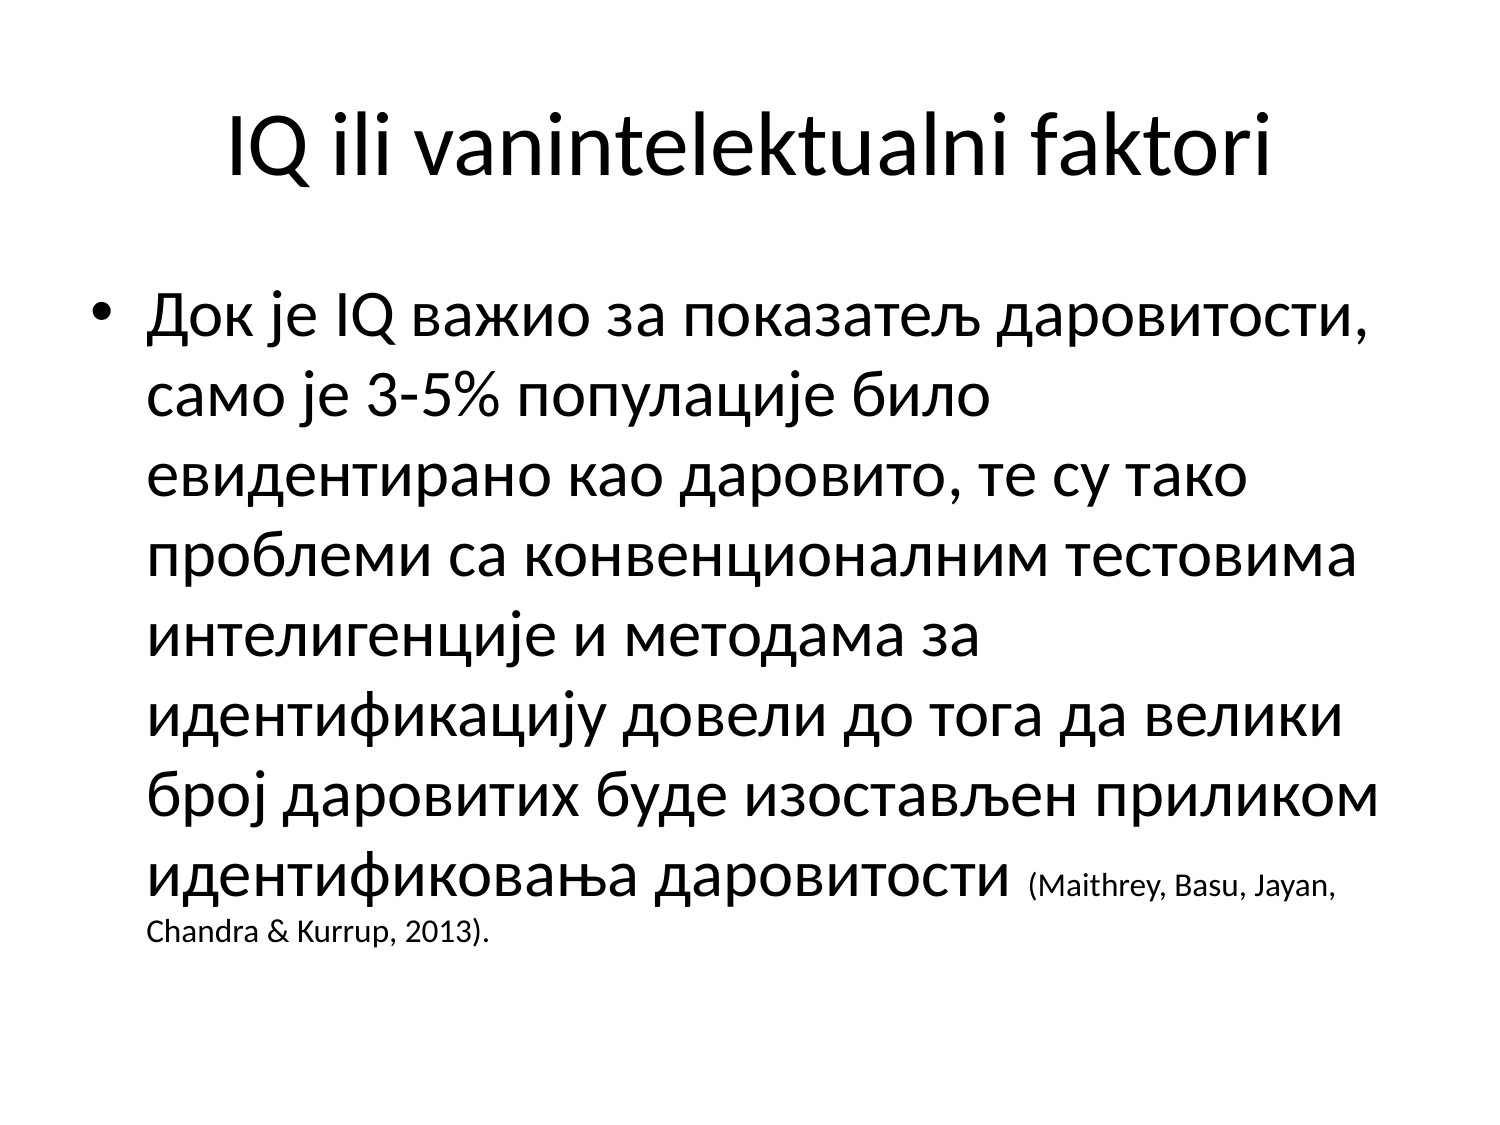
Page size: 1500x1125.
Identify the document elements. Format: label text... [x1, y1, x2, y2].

list Док је IQ важио зa показатељ даровитости, само је 3-5% популације било евидентирано као даровито, те су тако проблеми са конвенционалним тестовима интелигенције и методама за идентификацију довели до тога да велики број даровитих буде изостављен приликом идентификовања даровитости (Maithrey, Basu, Jayan, Chandra & Kurrup, 2013). [75, 262, 1425, 1005]
title IQ ili vanintelektualni faktori [75, 45, 1425, 233]
